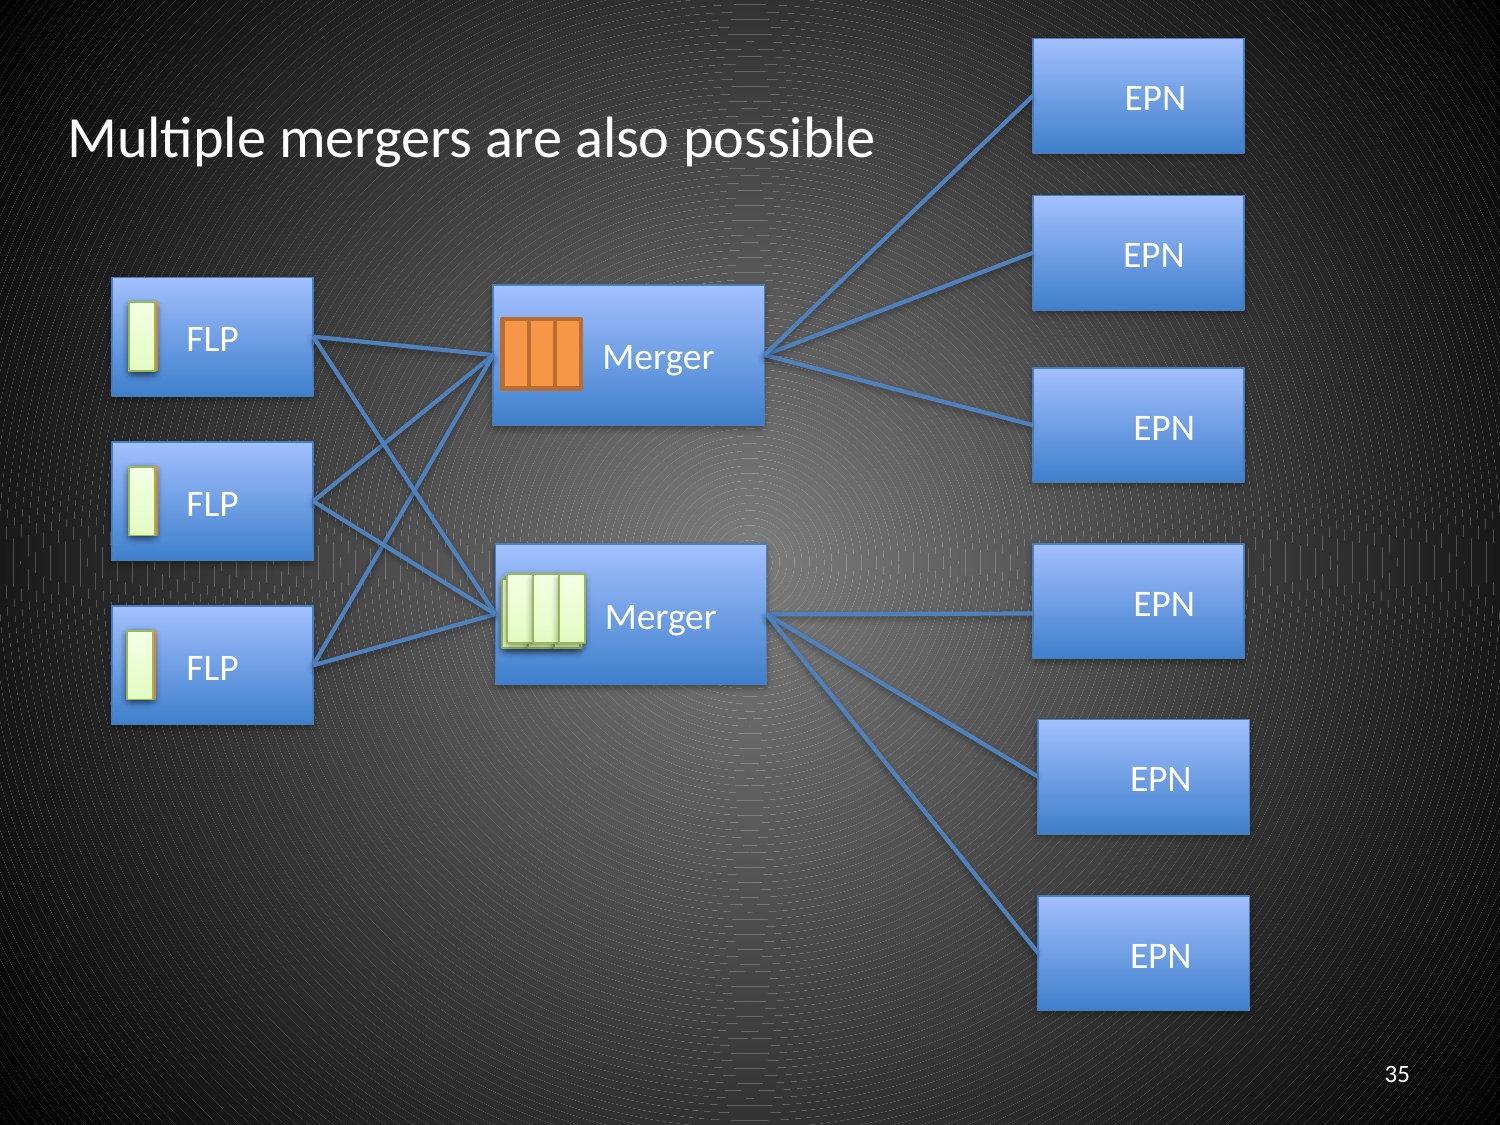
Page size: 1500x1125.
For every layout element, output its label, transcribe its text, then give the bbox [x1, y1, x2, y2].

text_box EPN [1032, 543, 1245, 659]
text_box Multiple mergers are also possible [52, 91, 891, 177]
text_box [312, 336, 496, 501]
text_box EPN [1032, 38, 1245, 154]
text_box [764, 95, 1034, 356]
slide_number 35 [1074, 1042, 1425, 1103]
text_box EPN [1037, 895, 1250, 1011]
text_box Merger [492, 284, 759, 426]
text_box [312, 501, 496, 615]
text_box FLP [111, 441, 306, 561]
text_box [506, 573, 586, 644]
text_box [764, 363, 1034, 426]
text_box Merger [495, 543, 767, 685]
text_box FLP [111, 605, 314, 725]
text_box [126, 630, 154, 700]
text_box EPN [1038, 195, 1245, 311]
text_box [128, 466, 156, 536]
text_box FLP [111, 277, 314, 397]
text_box EPN [1032, 367, 1245, 483]
text_box EPN [1043, 719, 1250, 835]
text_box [502, 318, 582, 389]
text_box [128, 301, 156, 372]
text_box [312, 623, 496, 666]
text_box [766, 613, 1039, 954]
